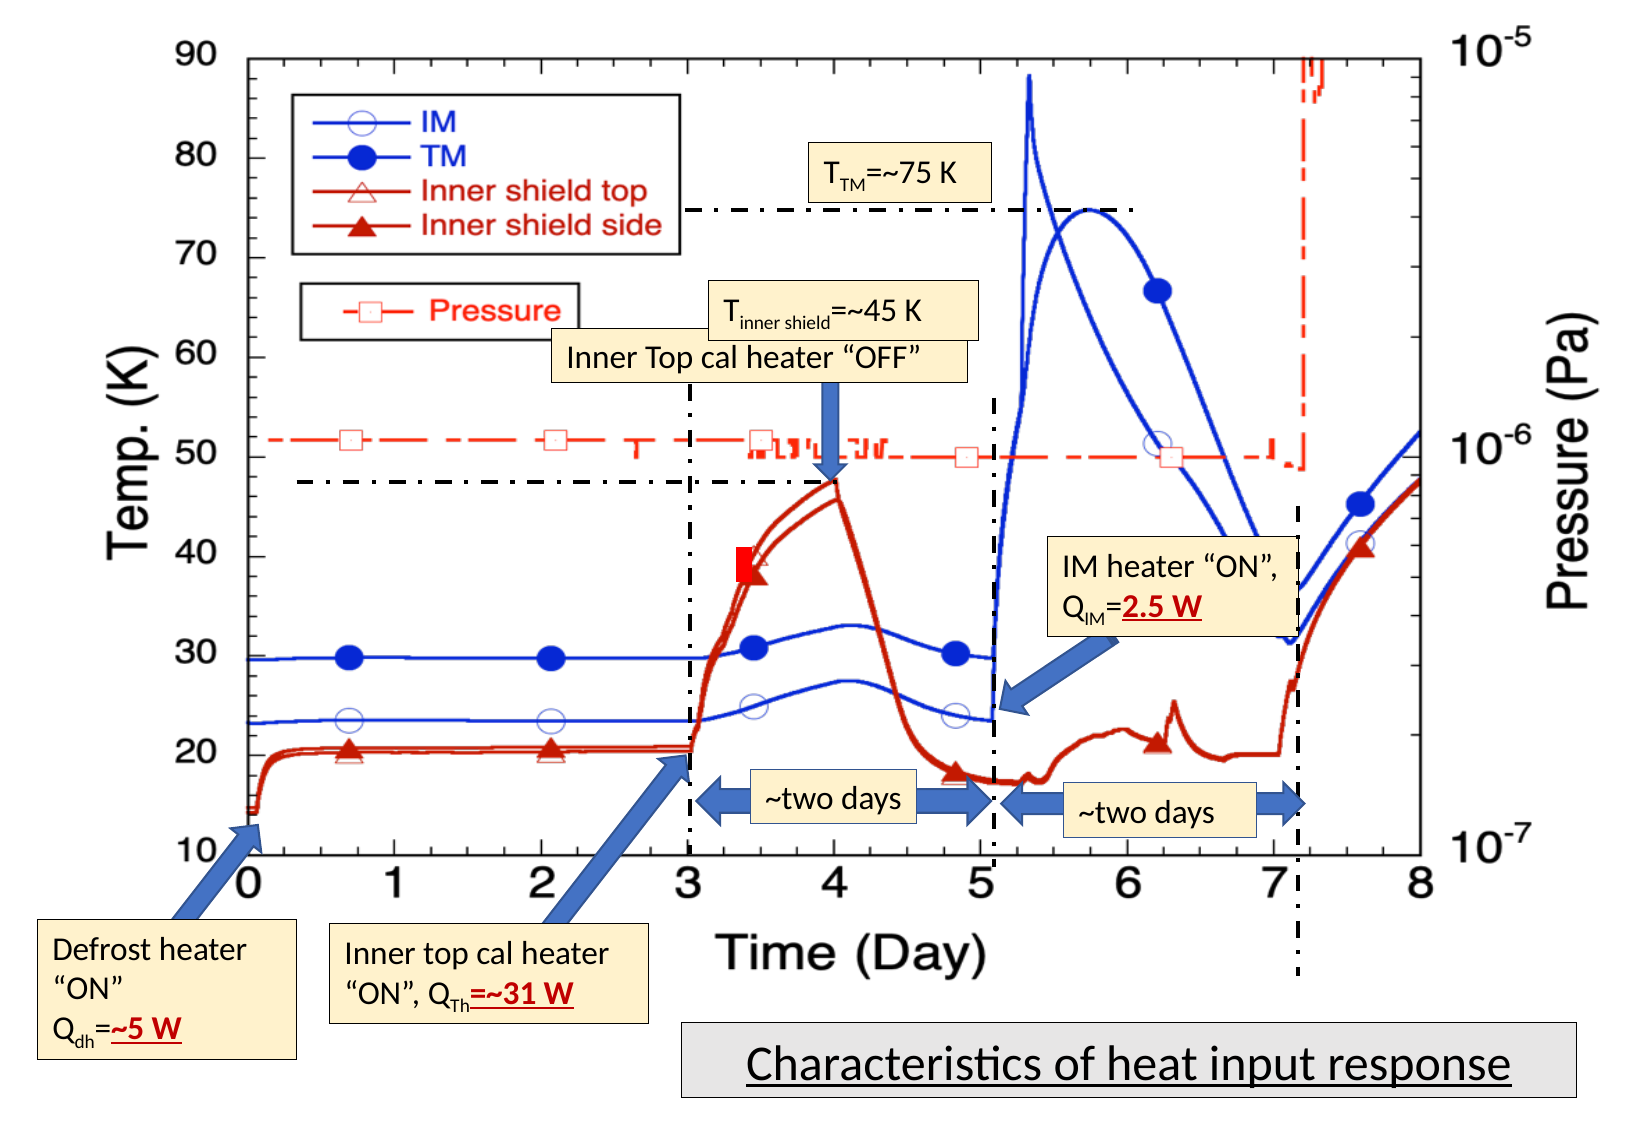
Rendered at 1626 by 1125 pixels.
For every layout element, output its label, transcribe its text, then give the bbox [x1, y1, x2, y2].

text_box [684, 142, 1305, 976]
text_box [37, 798, 297, 1056]
text_box Characteristics of heat input response [681, 1022, 1577, 1098]
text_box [329, 280, 994, 1020]
picture [95, 2, 1615, 995]
